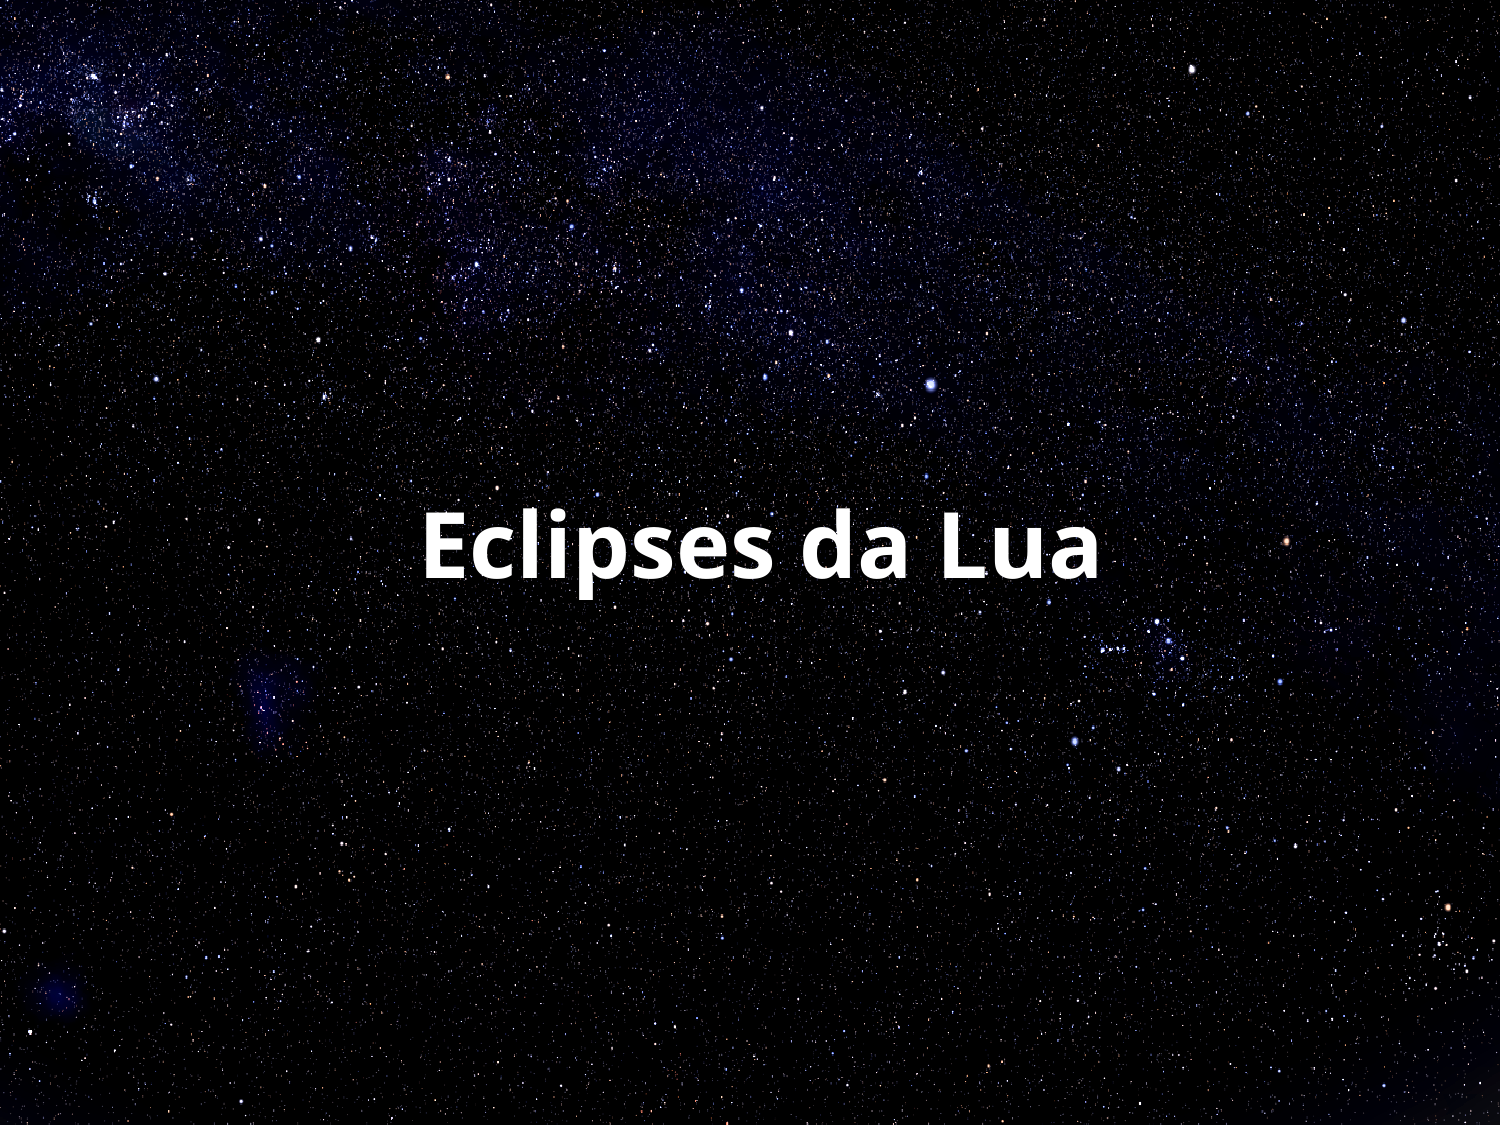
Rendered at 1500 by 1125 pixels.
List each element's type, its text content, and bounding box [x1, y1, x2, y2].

title Eclipses da Lua [123, 420, 1400, 609]
picture [0, 0, 1500, 1125]
